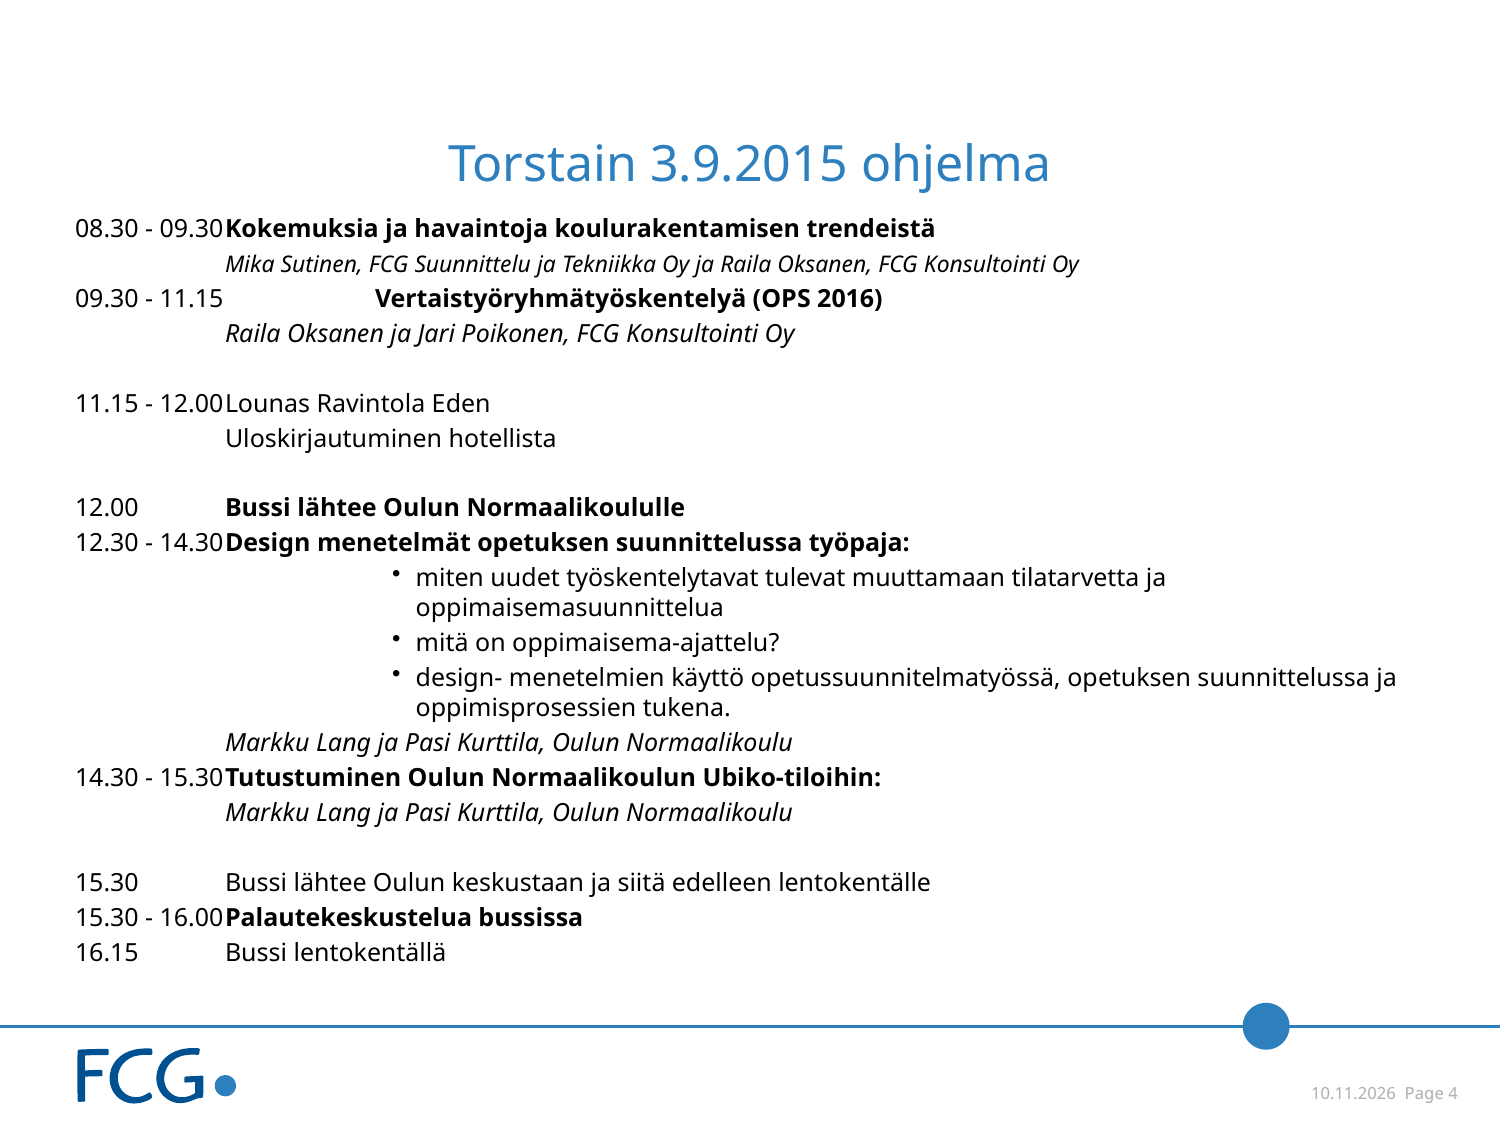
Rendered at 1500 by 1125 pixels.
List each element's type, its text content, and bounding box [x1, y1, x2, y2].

list 08.30 - 09.30 Kokemuksia ja havaintoja koulurakentamisen trendeistä Mika Sutinen, FCG Suunnittelu ja Tekniikka Oy ja Raila Oksanen, FCG Konsultointi Oy 09.30 - 11.15 Vertaistyöryhmätyöskentelyä (OPS 2016) Raila Oksanen ja Jari Poikonen, FCG Konsultointi Oy 11.15 - 12.00 Lounas Ravintola Eden Uloskirjautuminen hotellista 12.00 Bussi lähtee Oulun Normaalikoululle 12.30 - 14.30 Design menetelmät opetuksen suunnittelussa työpaja: miten uudet työskentelytavat tulevat muuttamaan tilatarvetta ja oppimaisemasuunnittelua mitä on oppimaisema-ajattelu? design- menetelmien käyttö opetussuunnitelmatyössä, opetuksen suunnittelussa ja oppimisprosessien tukena. Markku Lang ja Pasi Kurttila, Oulun Normaalikoulu 14.30 - 15.30 Tutustuminen Oulun Normaalikoulun Ubiko-tiloihin: Markku Lang ja Pasi Kurttila, Oulun Normaalikoulu 15.30 Bussi lähtee Oulun keskustaan ja siitä edelleen lentokentälle 15.30 - 16.00 Palautekeskustelua bussissa 16.15 Bussi lentokentällä [75, 212, 1425, 992]
title Torstain 3.9.2015 ohjelma [75, 91, 1425, 192]
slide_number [935, 1064, 1459, 1105]
